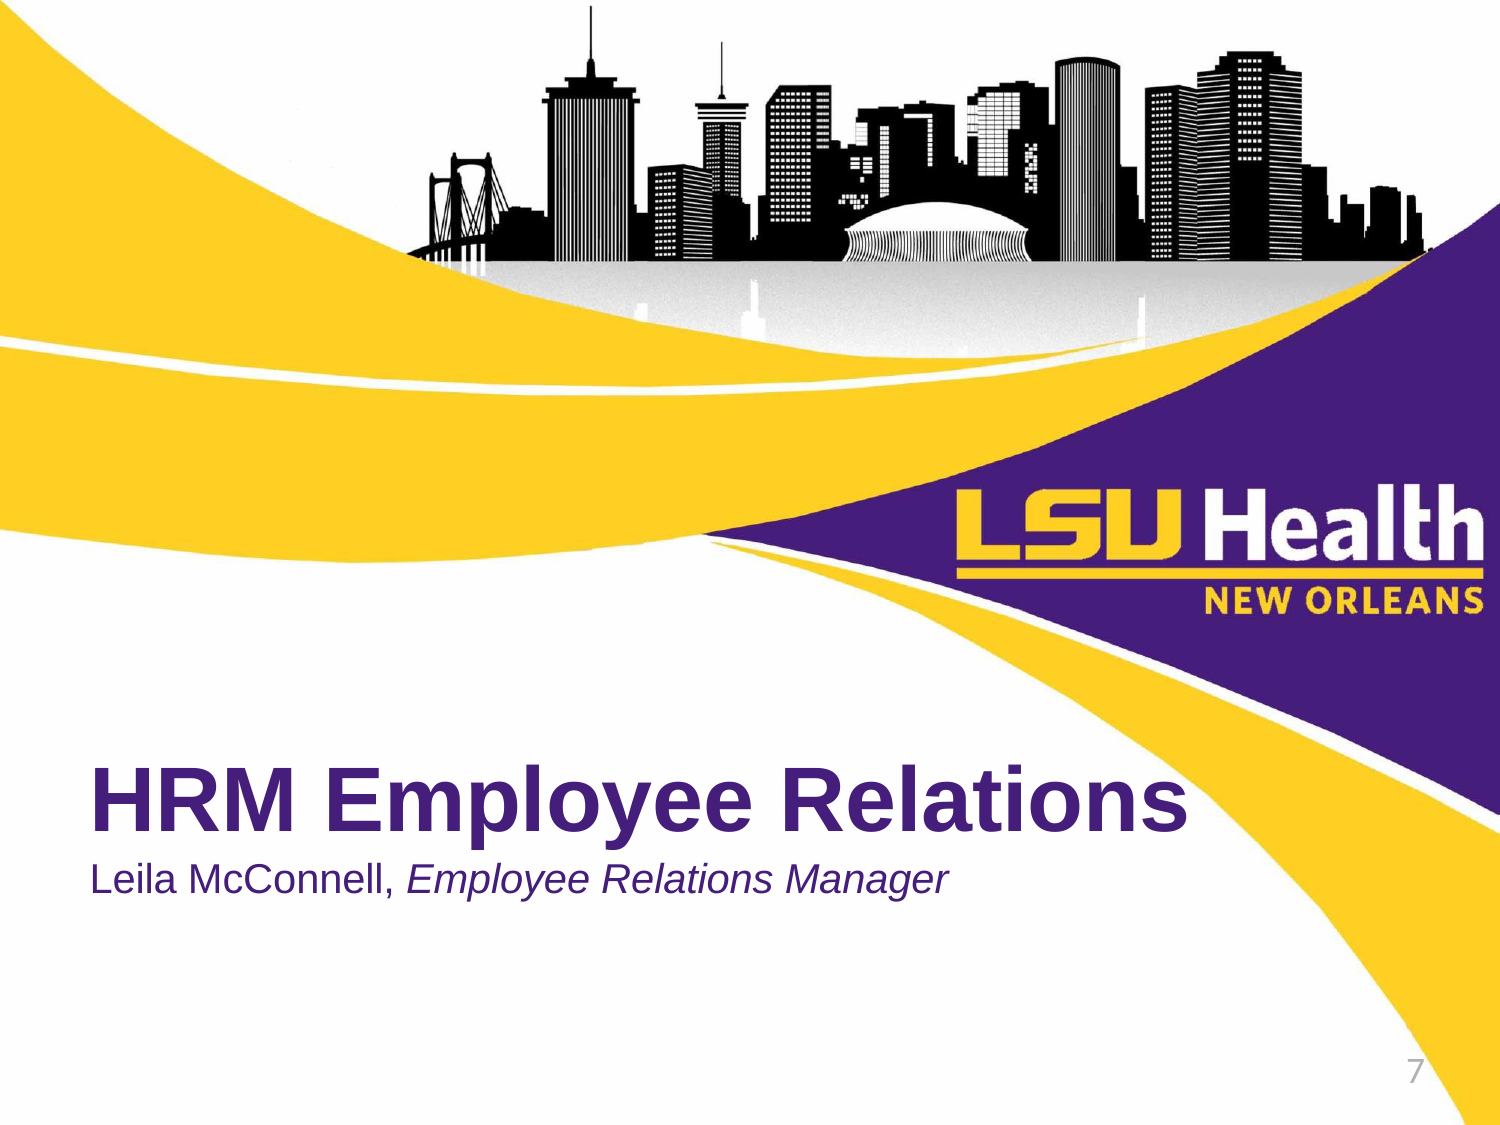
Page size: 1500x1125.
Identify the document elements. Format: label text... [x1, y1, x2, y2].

slide_number 7 [1080, 1046, 1425, 1103]
text_box [935, 473, 1500, 643]
text_box HRM Employee Relations Leila McConnell, Employee Relations Manager [87, 737, 1250, 902]
picture [0, 0, 1500, 1125]
